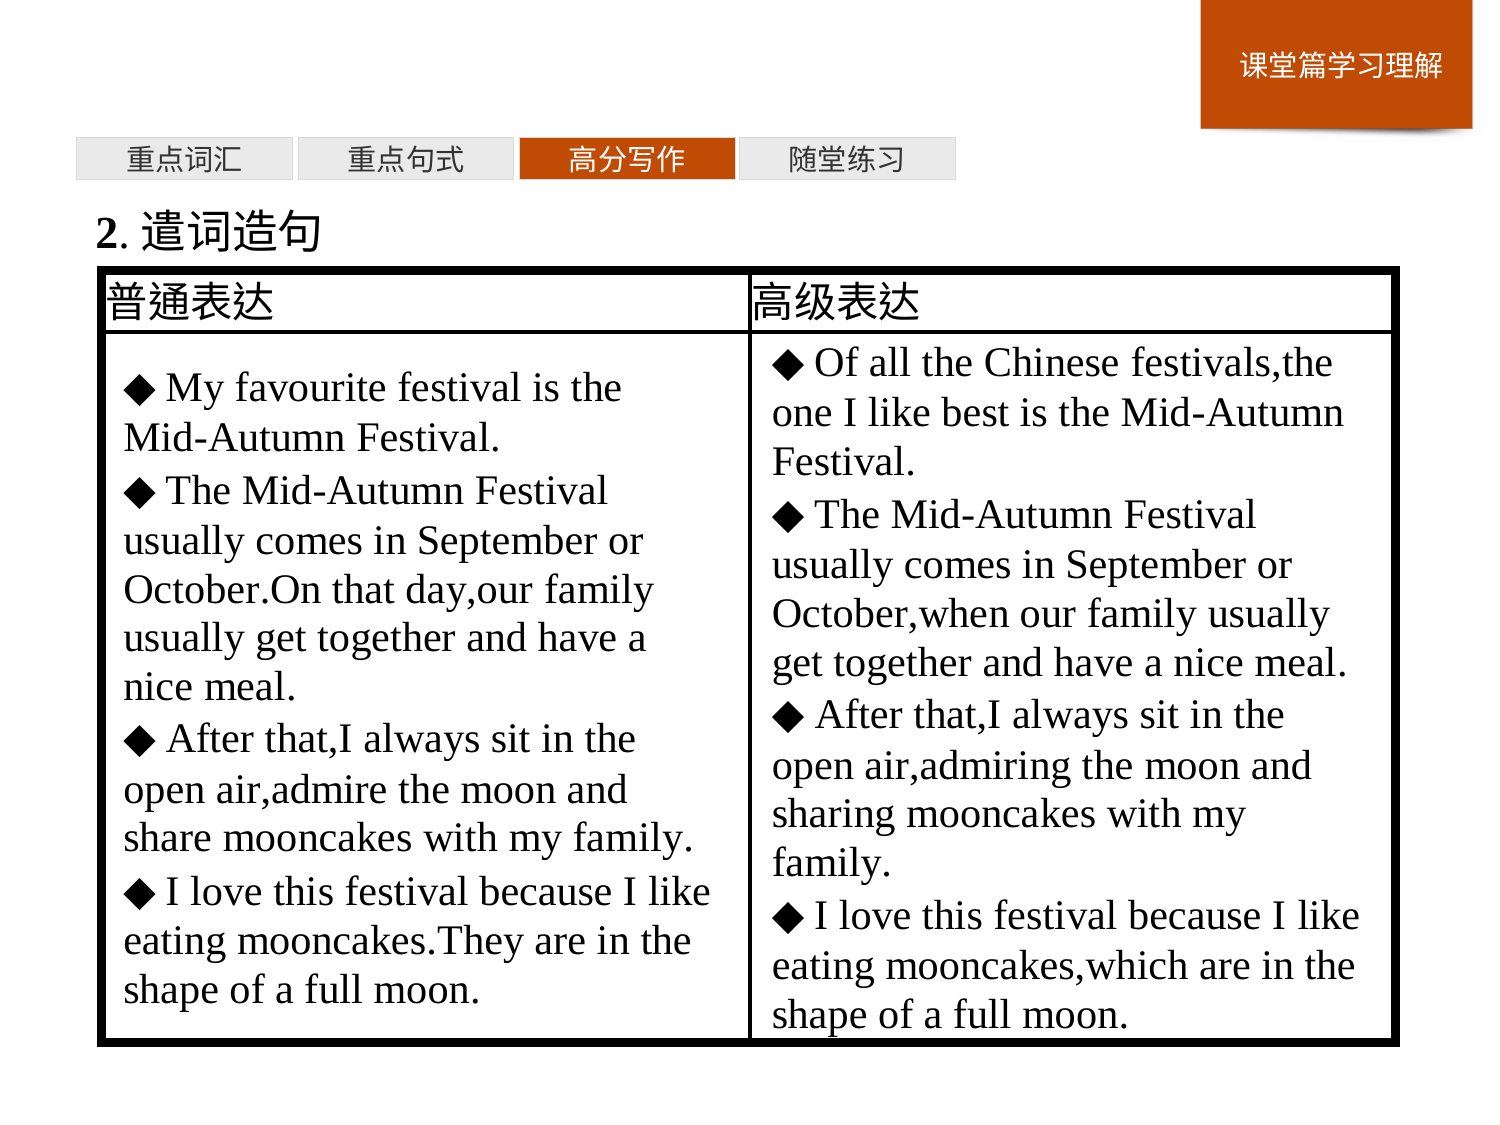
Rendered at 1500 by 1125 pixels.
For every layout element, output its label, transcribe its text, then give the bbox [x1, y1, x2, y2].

text_box 随堂练习 [737, 135, 957, 182]
text_box 重点词汇 [75, 135, 294, 182]
text_box 2.遣词造句 [80, 183, 349, 265]
text_box 重点句式 [296, 135, 516, 182]
text_box 高分写作 [518, 135, 737, 182]
picture [1200, 0, 1490, 140]
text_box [83, 265, 1417, 1125]
